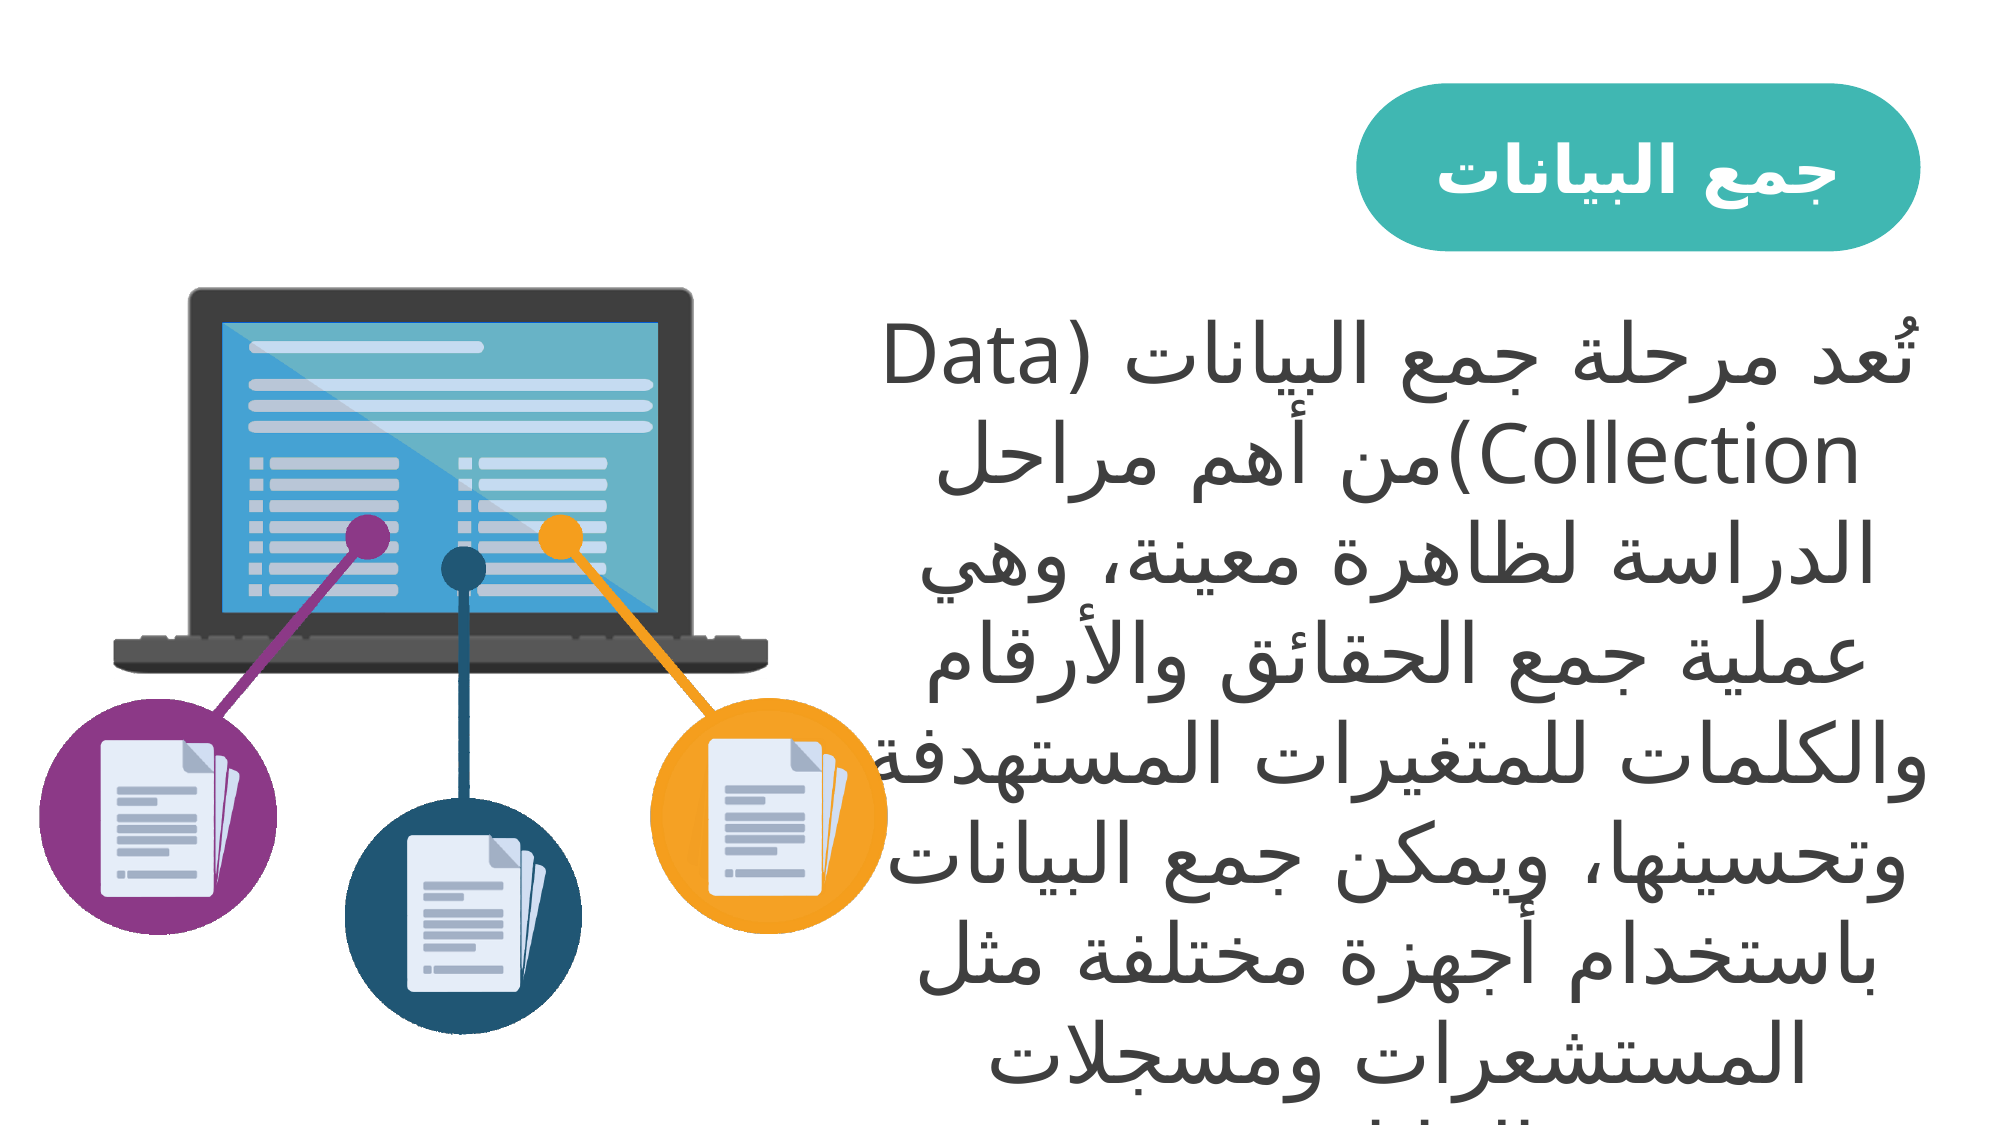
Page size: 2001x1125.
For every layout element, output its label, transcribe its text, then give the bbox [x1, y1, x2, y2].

text_box تُعد مرحلة جمع البيانات (Data Collection)من أهم مراحل الدراسة لظاهرة معينة، وهي عملية جمع الحقائق والأرقام والكلمات للمتغيرات المستهدفة وتحسينها، ويمكن جمع البيانات باستخدام أجهزة مختلفة مثل المستشعرات ومسجلات البيانات. [821, 293, 1976, 1125]
picture [23, 272, 897, 1043]
text_box جمع البيانات [1355, 82, 1922, 253]
